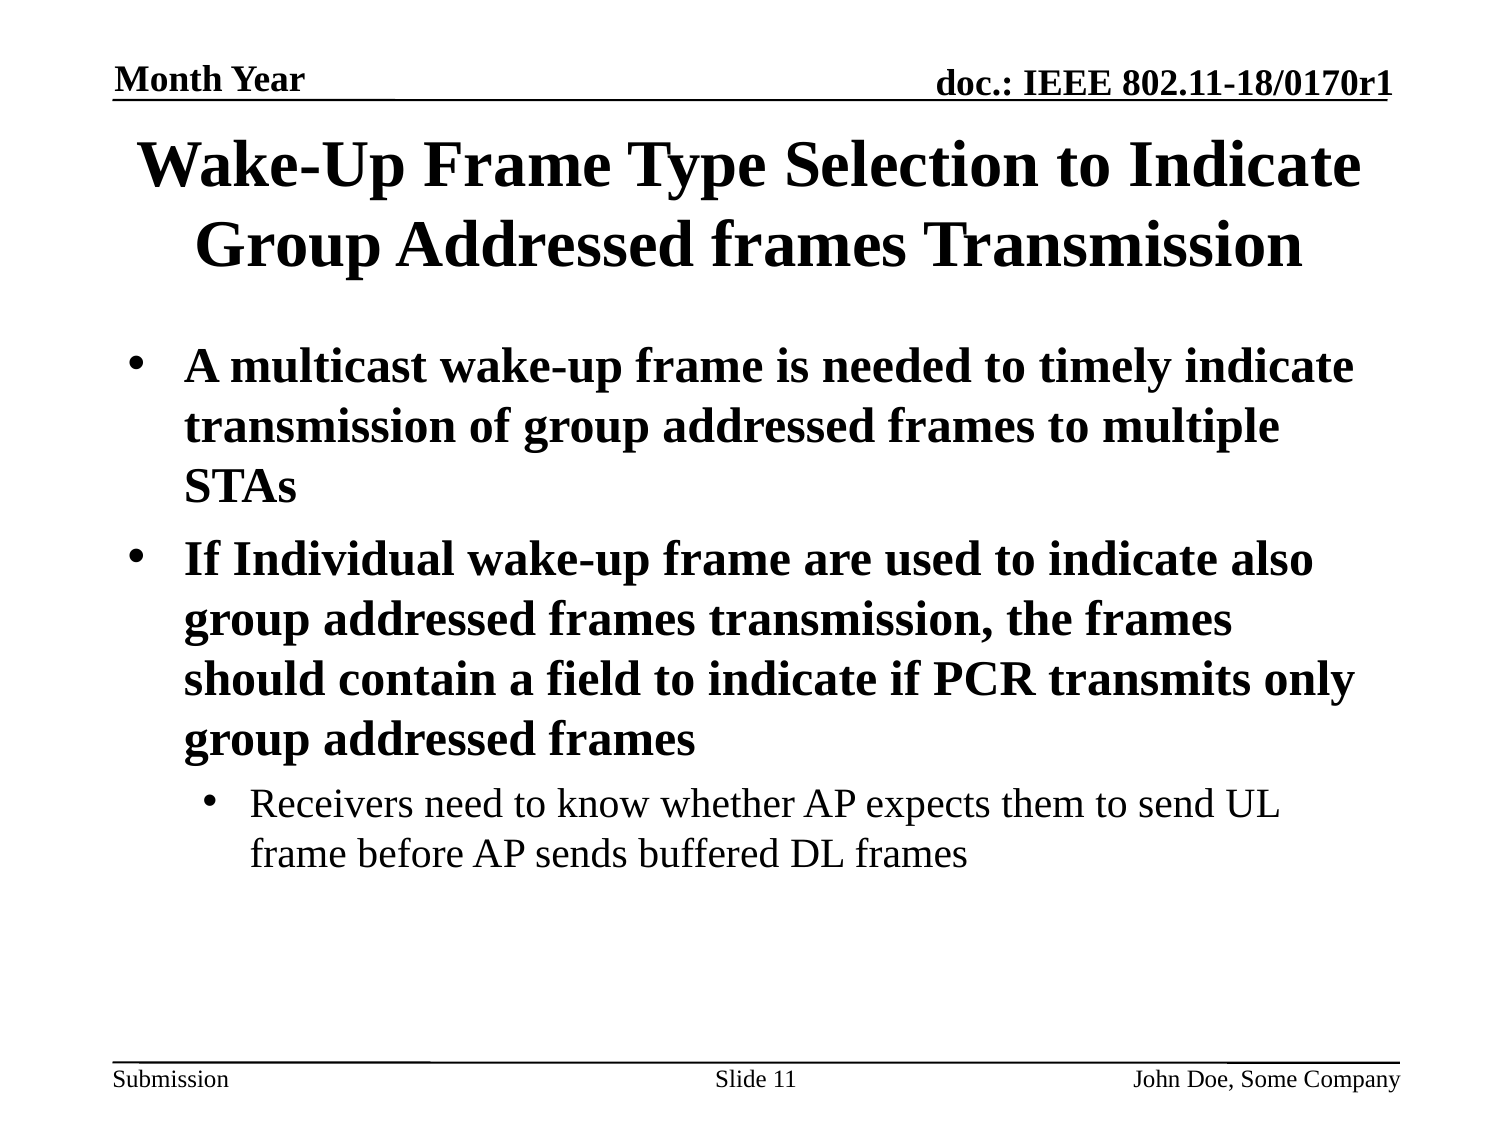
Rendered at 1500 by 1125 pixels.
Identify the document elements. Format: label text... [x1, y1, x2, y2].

slide_number Slide 11 [712, 1061, 800, 1123]
title Wake-Up Frame Type Selection to Indicate Group Addressed frames Transmission [112, 112, 1388, 288]
footer John Doe, Some Company [878, 1061, 1402, 1093]
list A multicast wake-up frame is needed to timely indicate transmission of group addressed frames to multiple STAs If Individual wake-up frame are used to indicate also group addressed frames transmission, the frames should contain a field to indicate if PCR transmits only group addressed frames Receivers need to know whether AP expects them to send UL frame before AP sends buffered DL frames [112, 324, 1388, 1000]
slide_number Month Year [114, 54, 423, 100]
